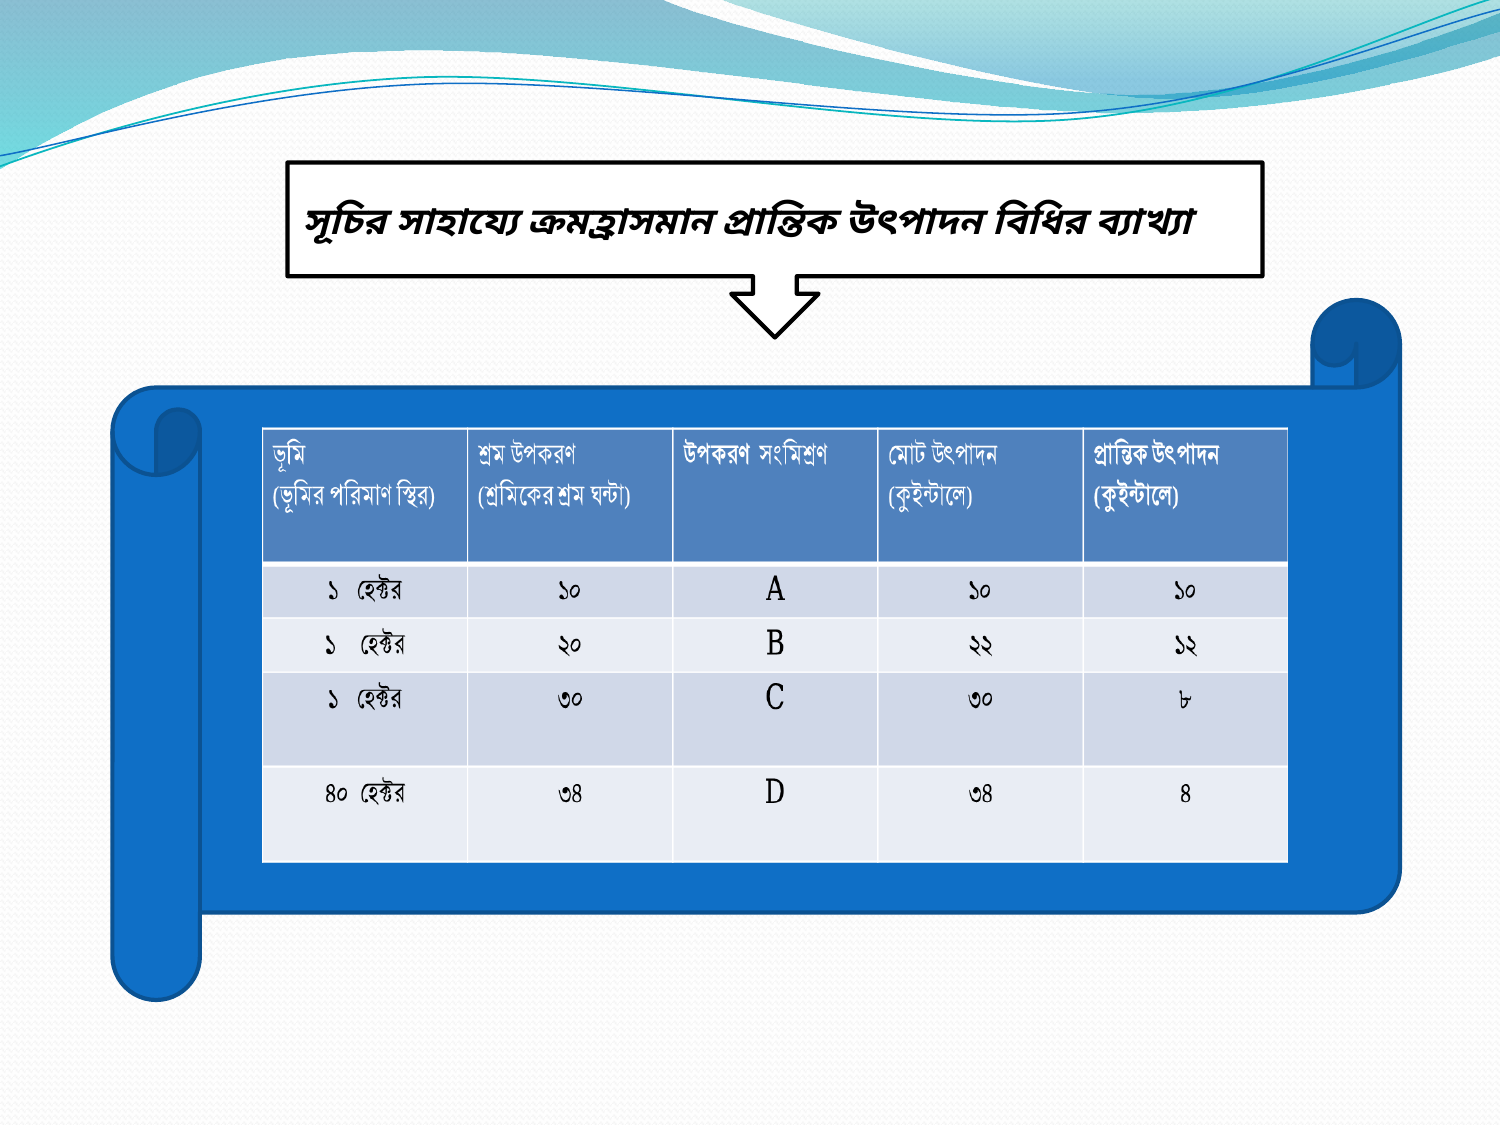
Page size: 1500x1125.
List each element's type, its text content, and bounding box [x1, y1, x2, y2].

picture [262, 424, 1288, 876]
text_box [110, 297, 1403, 1003]
text_box সূচির সাহায্যে ক্রমহ্রাসমান প্রান্তিক উৎপাদন বিধির ব্যাখ্যা [285, 160, 1265, 340]
